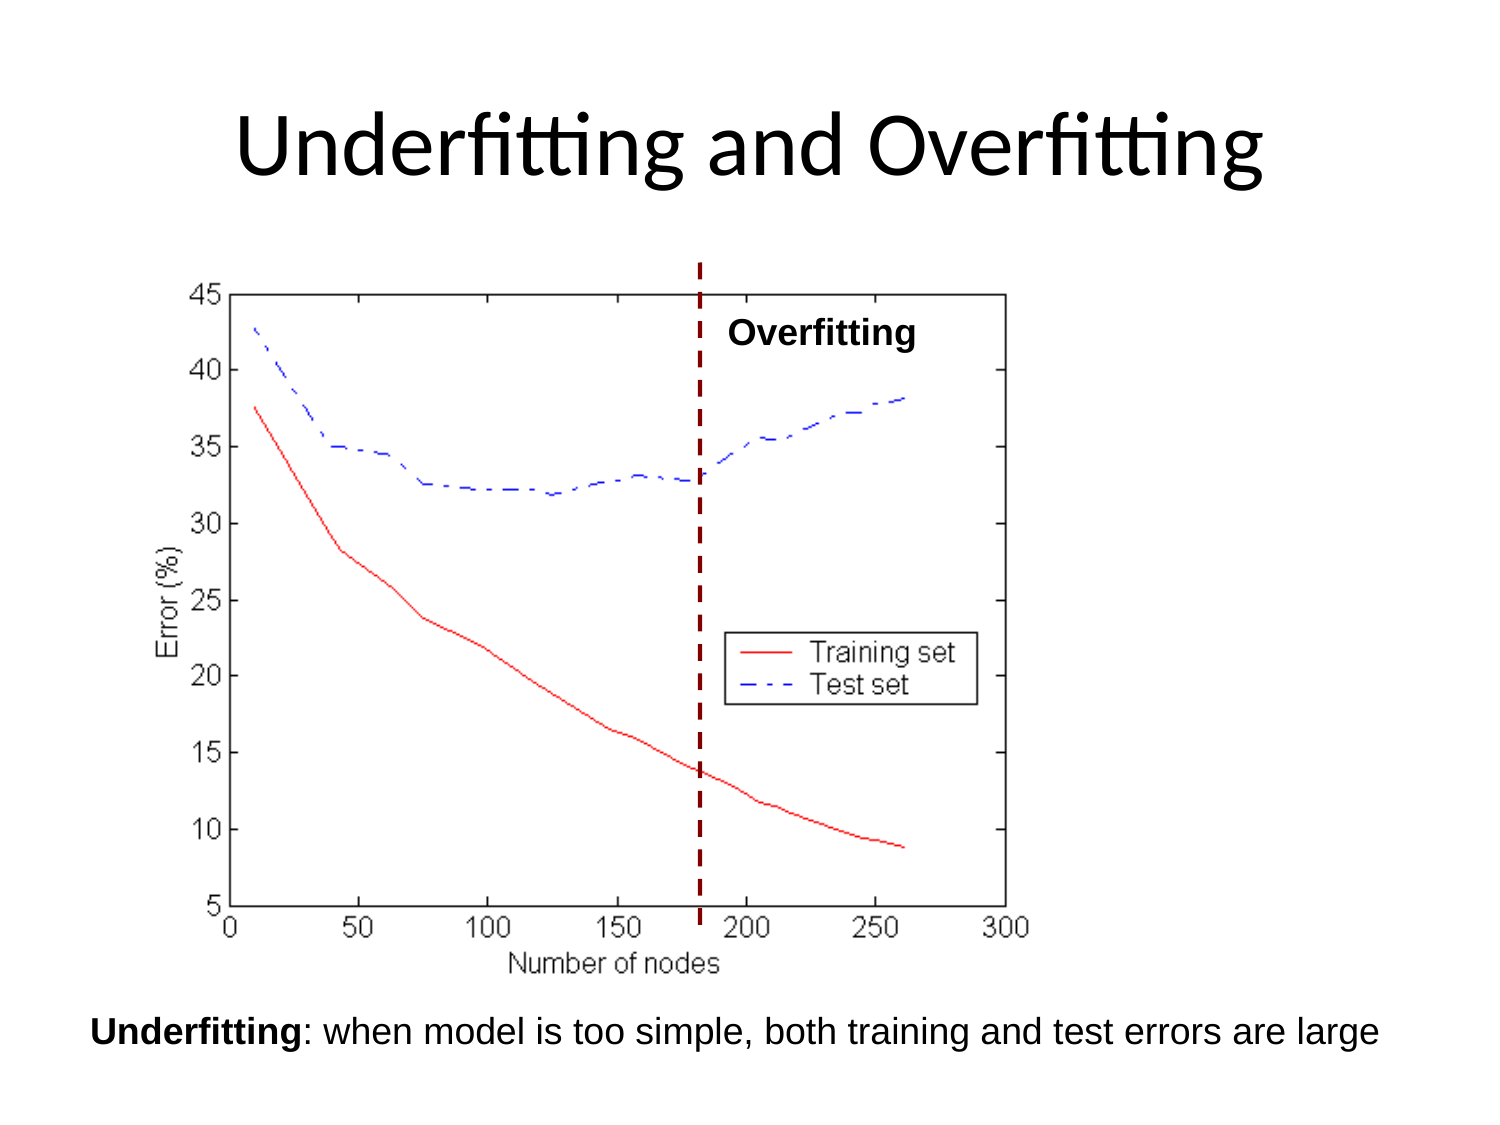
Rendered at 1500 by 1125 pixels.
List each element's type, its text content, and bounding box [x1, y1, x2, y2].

title Underfitting and Overfitting [75, 45, 1425, 233]
picture [99, 237, 1101, 988]
text_box Underfitting: when model is too simple, both training and test errors are large [75, 999, 1463, 1060]
